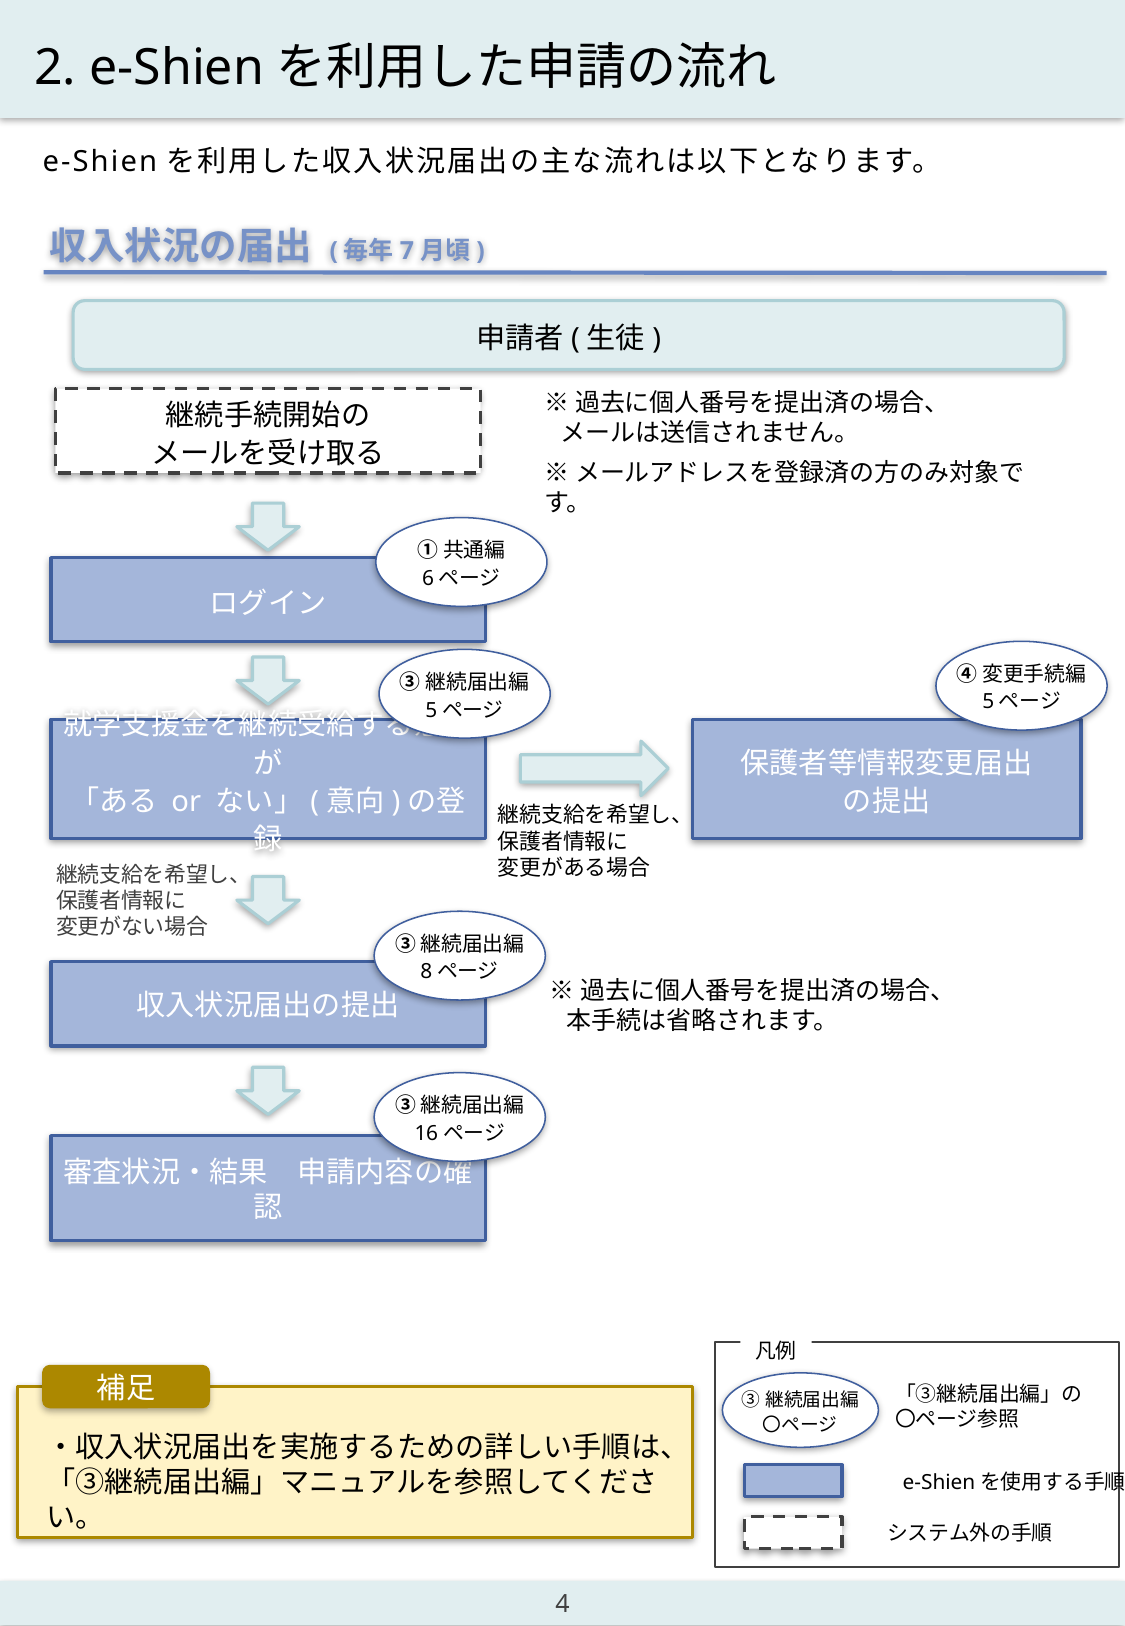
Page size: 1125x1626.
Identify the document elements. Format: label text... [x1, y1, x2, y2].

text_box 審査状況・結果 申請内容の確認 [50, 1135, 486, 1242]
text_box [714, 1329, 1125, 1568]
text_box ④変更手続編 5ページ [935, 640, 1108, 731]
text_box 継続支給を希望し、 保護者情報に 変更がない場合 [41, 852, 267, 947]
text_box [236, 656, 301, 705]
text_box ③継続届出編 16ページ [373, 1071, 547, 1163]
text_box ※過去に個人番号を提出済の場合、 メールは送信されません。 ※メールアドレスを登録済の方のみ対象です。 [529, 379, 1061, 524]
text_box ①共通編 6ページ [375, 516, 548, 608]
list e-Shienを利用した収入状況届出の主な流れは以下となります。 [27, 134, 1063, 190]
text_box [236, 875, 301, 925]
text_box ・収入状況届出を実施するための詳しい手順は、 「③継続届出編」マニュアルを参照してください。 [16, 1385, 693, 1538]
text_box [236, 502, 301, 551]
text_box 補足 [42, 1364, 211, 1409]
text_box 継続支給を希望し、 保護者情報に 変更がある場合 [483, 793, 709, 888]
text_box 就学支援金を継続受給する意思が 「ある or ない」(意向)の登録 [50, 718, 486, 839]
text_box ③継続届出編 8ページ [373, 910, 547, 1001]
text_box ログイン [50, 557, 486, 643]
text_box 申請者(生徒) [72, 299, 1065, 371]
text_box 保護者等情報変更届出 の提出 [692, 718, 1082, 839]
text_box 継続手続開始の メールを受け取る [55, 388, 481, 474]
text_box ③継続届出編 5ページ [378, 648, 551, 739]
text_box 収入状況の届出 (毎年7月頃) [43, 210, 1107, 270]
text_box 収入状況届出の提出 [50, 961, 486, 1047]
list 2. e-Shienを利用した申請の流れ [19, 0, 1107, 119]
text_box ※過去に個人番号を提出済の場合、 本手続は省略されます。 [535, 966, 1067, 1042]
text_box [236, 1066, 301, 1115]
text_box [519, 740, 669, 797]
